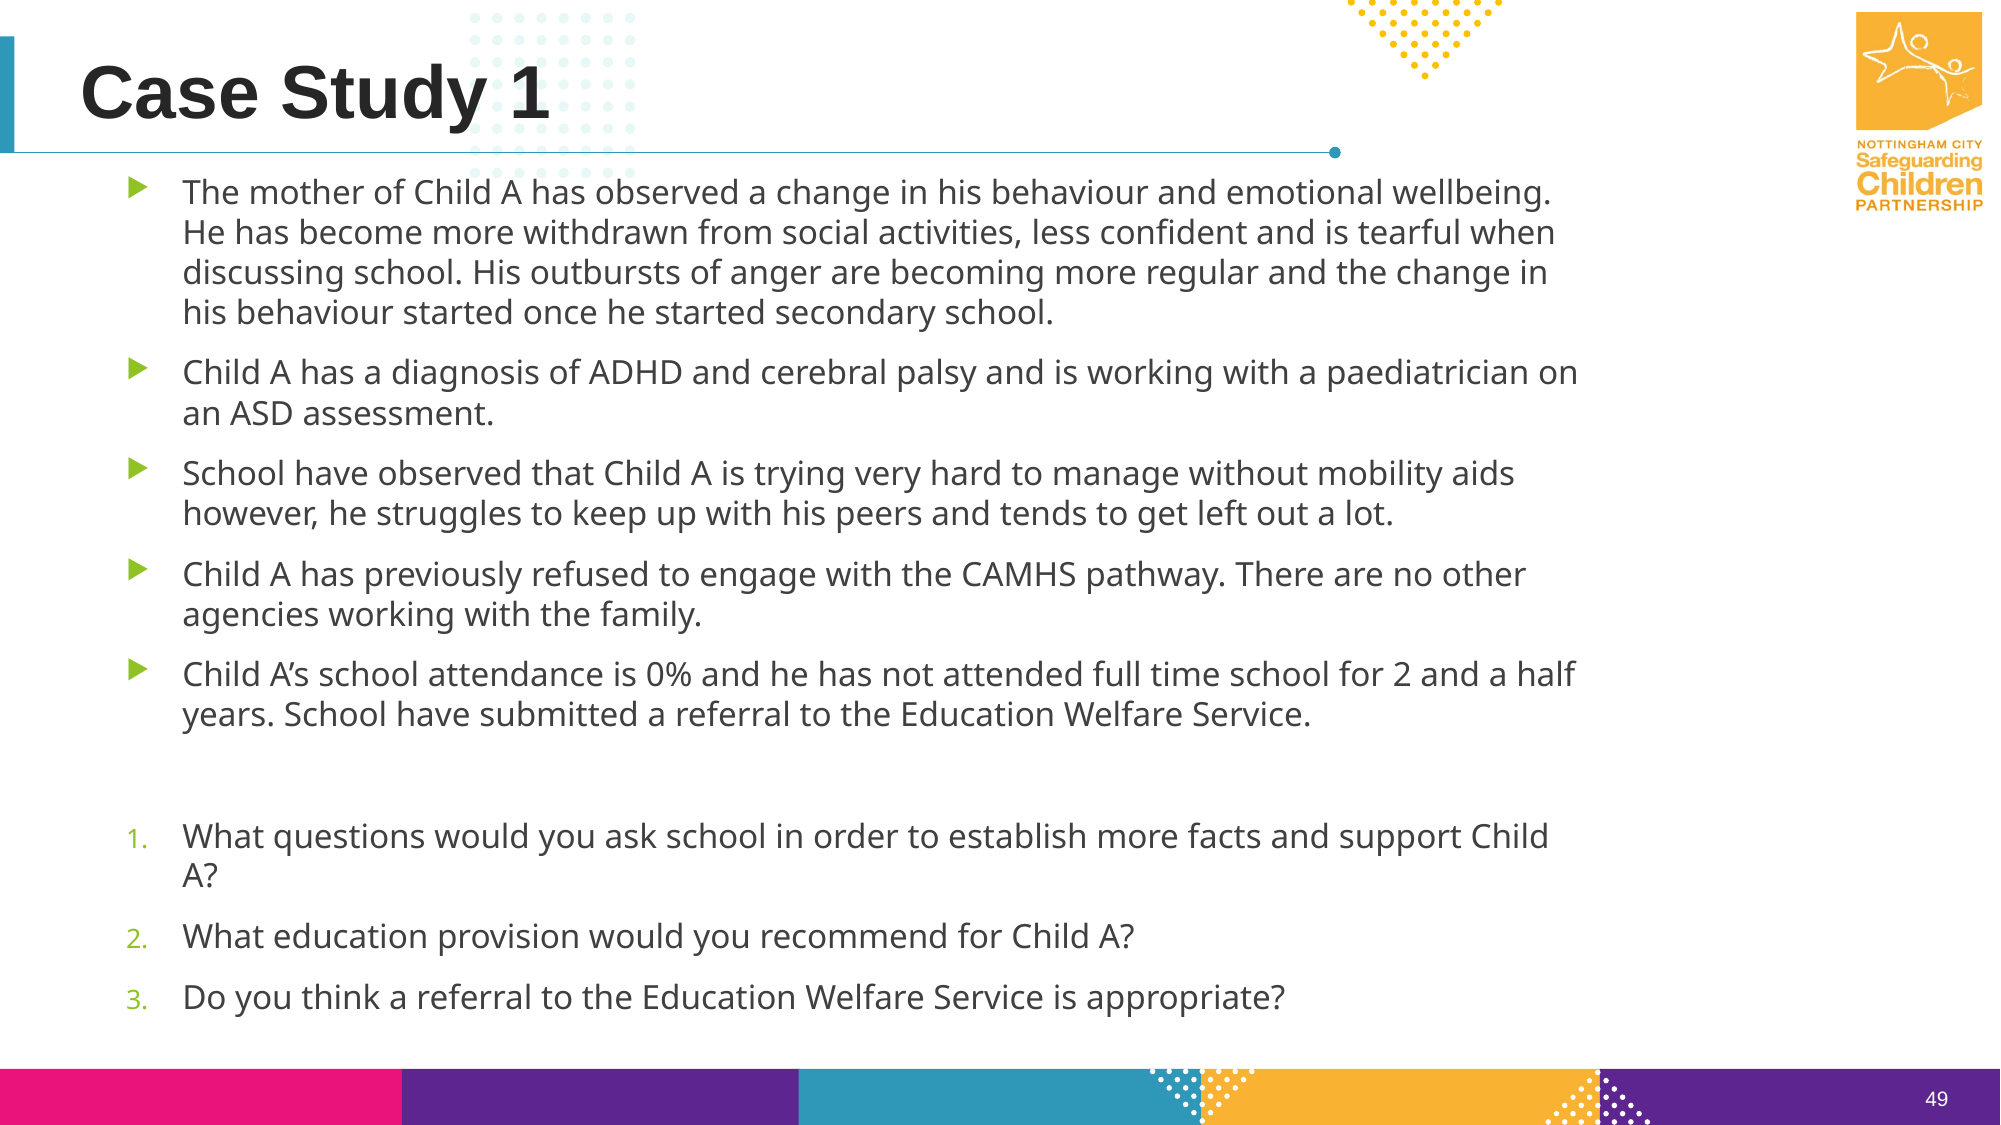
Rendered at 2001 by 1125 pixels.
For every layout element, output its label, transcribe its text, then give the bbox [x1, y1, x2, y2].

text_box The mother of Child A has observed a change in his behaviour and emotional wellbeing. He has become more withdrawn from social activities, less confident and is tearful when discussing school. His outbursts of anger are becoming more regular and the change in his behaviour started once he started secondary school. Child A has a diagnosis of ADHD and cerebral palsy and is working with a paediatrician on an ASD assessment. School have observed that Child A is trying very hard to manage without mobility aids however, he struggles to keep up with his peers and tends to get left out a lot. Child A has previously refused to engage with the CAMHS pathway. There are no other agencies working with the family. Child A’s school attendance is 0% and he has not attended full time school for 2 and a half years. School have submitted a referral to the Education Welfare Service. What questions would you ask school in order to establish more facts and support Child A? What education provision would you recommend for Child A? Do you think a referral to the Education Welfare Service is appropriate? [111, 164, 1597, 1102]
list Case Study 1 [65, 38, 1356, 151]
picture [1856, 12, 1983, 211]
